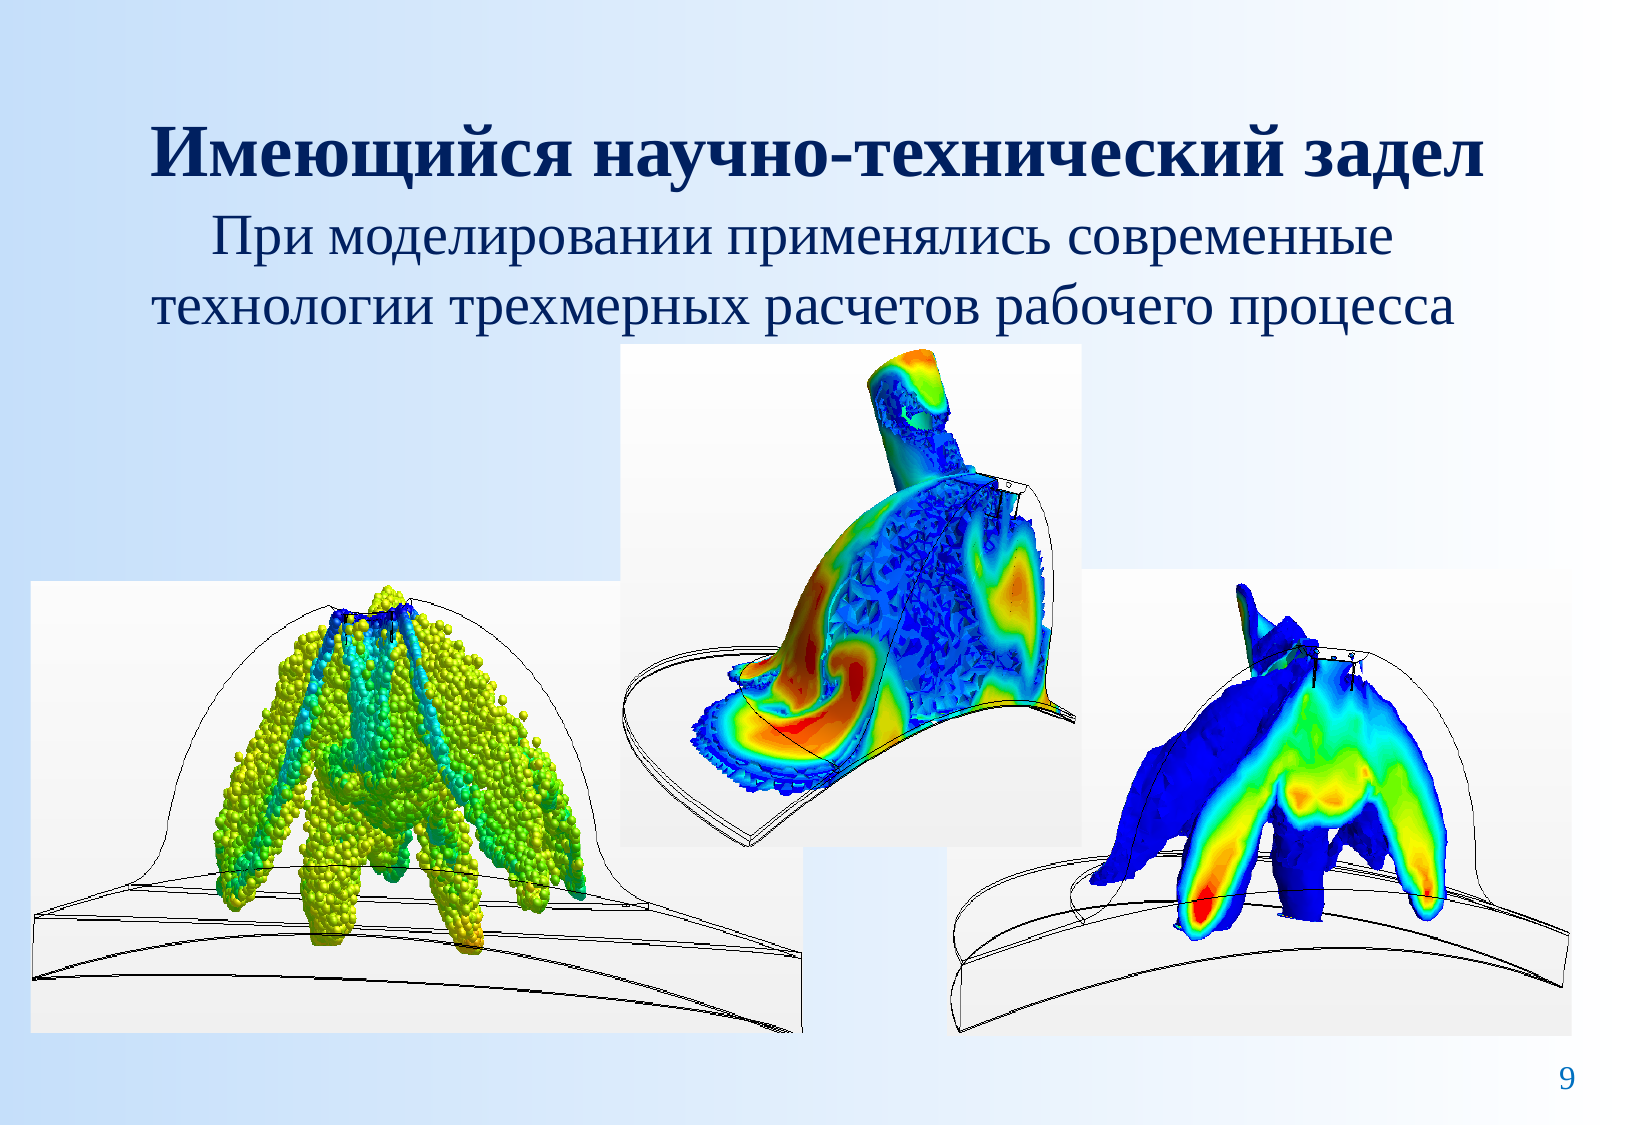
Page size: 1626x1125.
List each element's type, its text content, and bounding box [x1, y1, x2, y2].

picture [30, 343, 1572, 1036]
text_box При моделировании применялись современные технологии трехмерных расчетов рабочего процесса [61, 188, 1545, 344]
slide_number 9 [1226, 1045, 1593, 1106]
text_box Имеющийся научно-технический задел [135, 94, 1502, 200]
